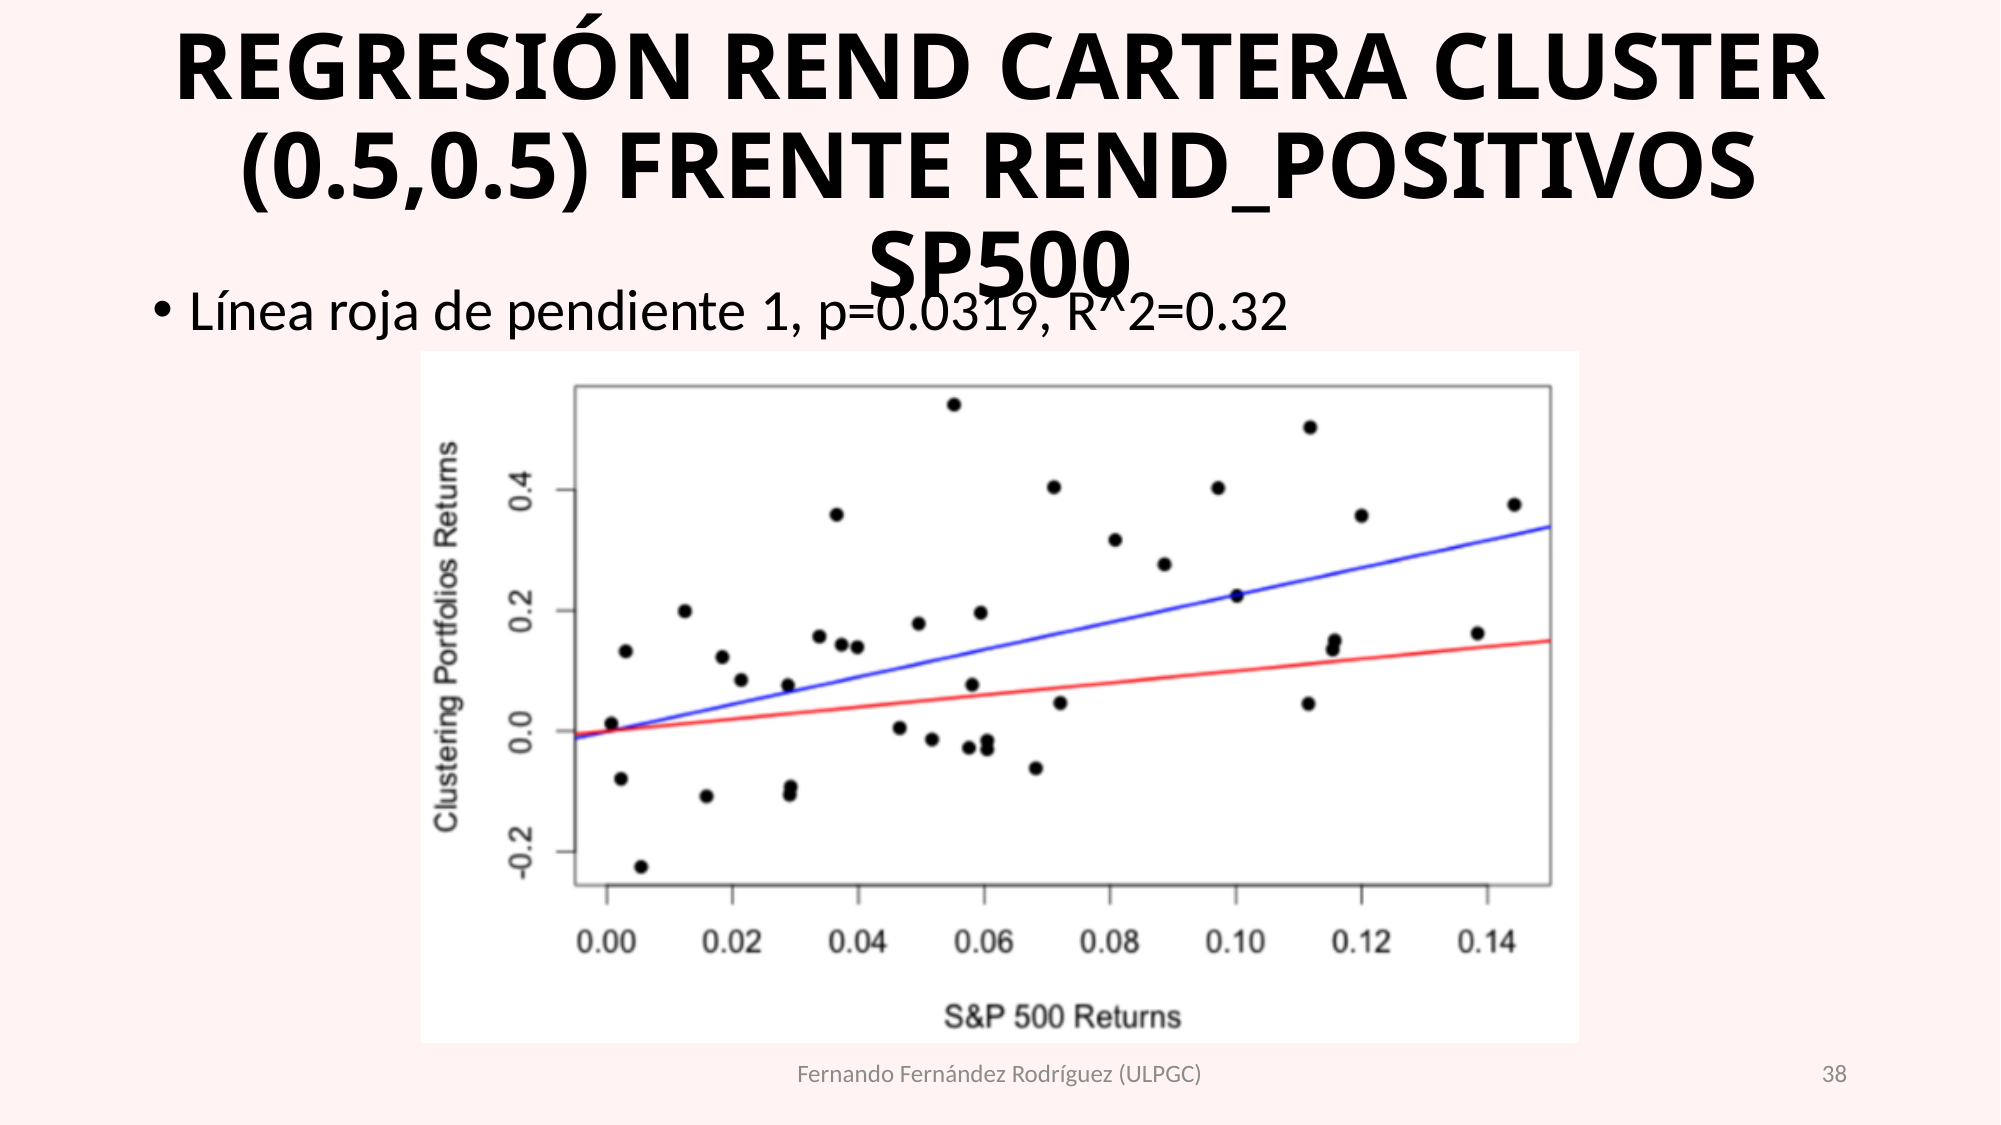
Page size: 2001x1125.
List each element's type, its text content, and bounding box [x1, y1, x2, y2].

footer Fernando Fernández Rodríguez (ULPGC) [662, 1043, 1338, 1103]
list Línea roja de pendiente 1, p=0.0319, R^2=0.32 [137, 272, 1863, 987]
picture [421, 351, 1579, 1043]
title REGRESIÓN REND CARTERA CLUSTER (0.5,0.5) FRENTE REND_POSITIVOS SP500 [137, 59, 1863, 272]
slide_number 38 [1412, 1042, 1863, 1103]
